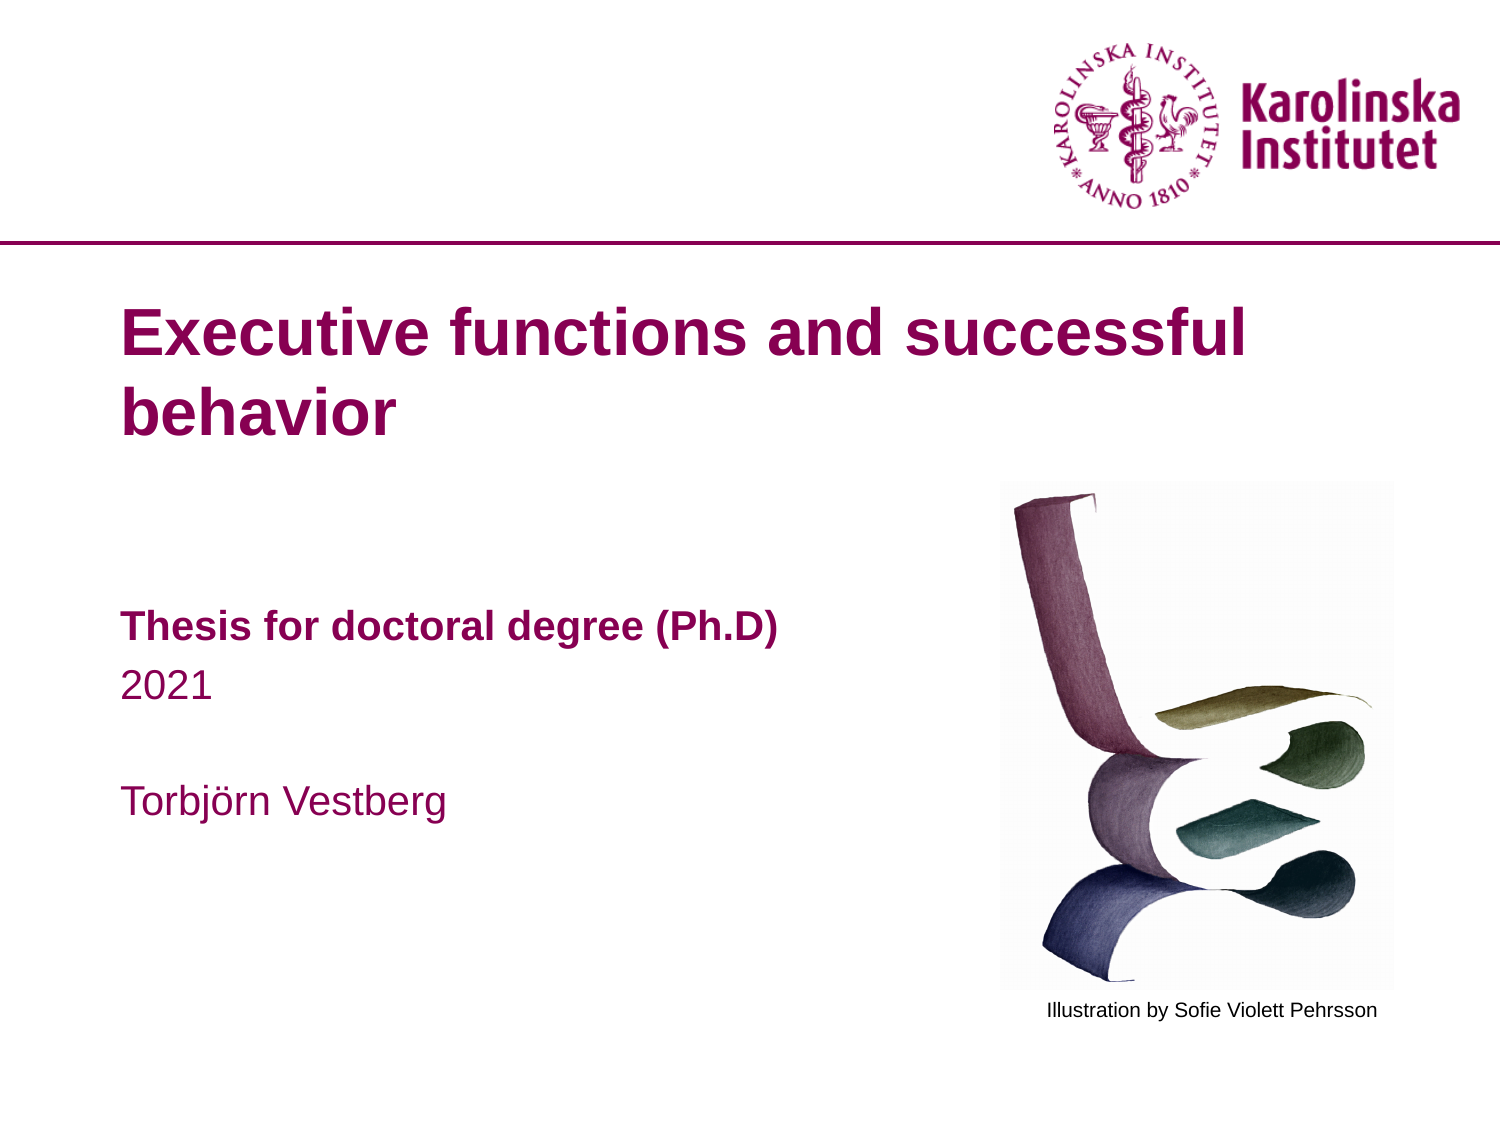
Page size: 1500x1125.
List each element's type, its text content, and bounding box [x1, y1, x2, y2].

list Thesis for doctoral degree (Ph.D) 2021 Torbjörn Vestberg [111, 591, 1000, 880]
picture [1054, 43, 1460, 209]
text_box Illustration by Sofie Violett Pehrsson [1039, 990, 1386, 1030]
picture [1000, 481, 1394, 990]
title Executive functions and successful behavior [111, 274, 1388, 463]
